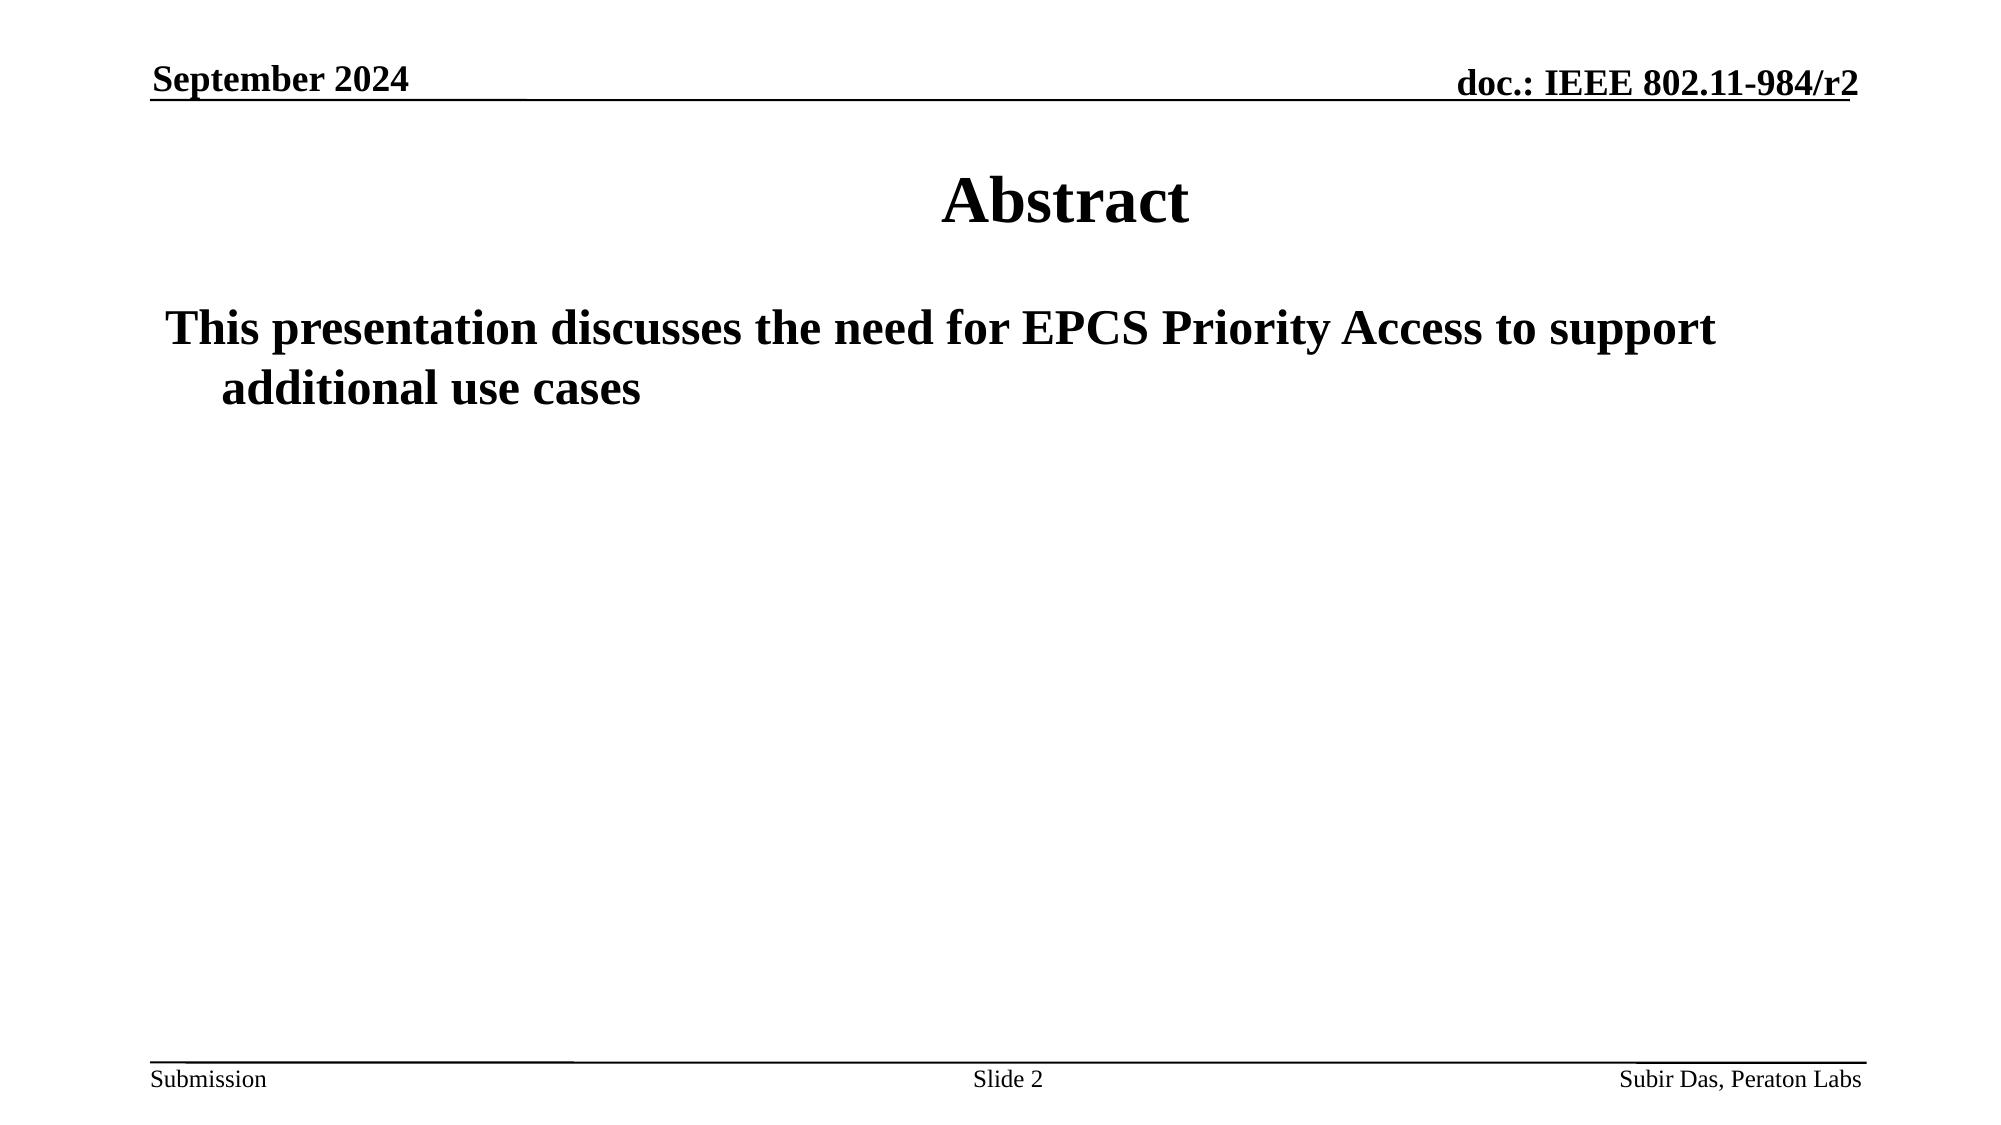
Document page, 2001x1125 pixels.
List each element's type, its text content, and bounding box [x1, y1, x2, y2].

footer Subir Das, Peraton Labs [1171, 1061, 1869, 1093]
title Abstract [215, 108, 1917, 284]
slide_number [152, 54, 563, 100]
slide_number Slide 2 [950, 1061, 1067, 1123]
list This presentation discusses the need for EPCS Priority Access to support additional use cases [149, 286, 1850, 526]
